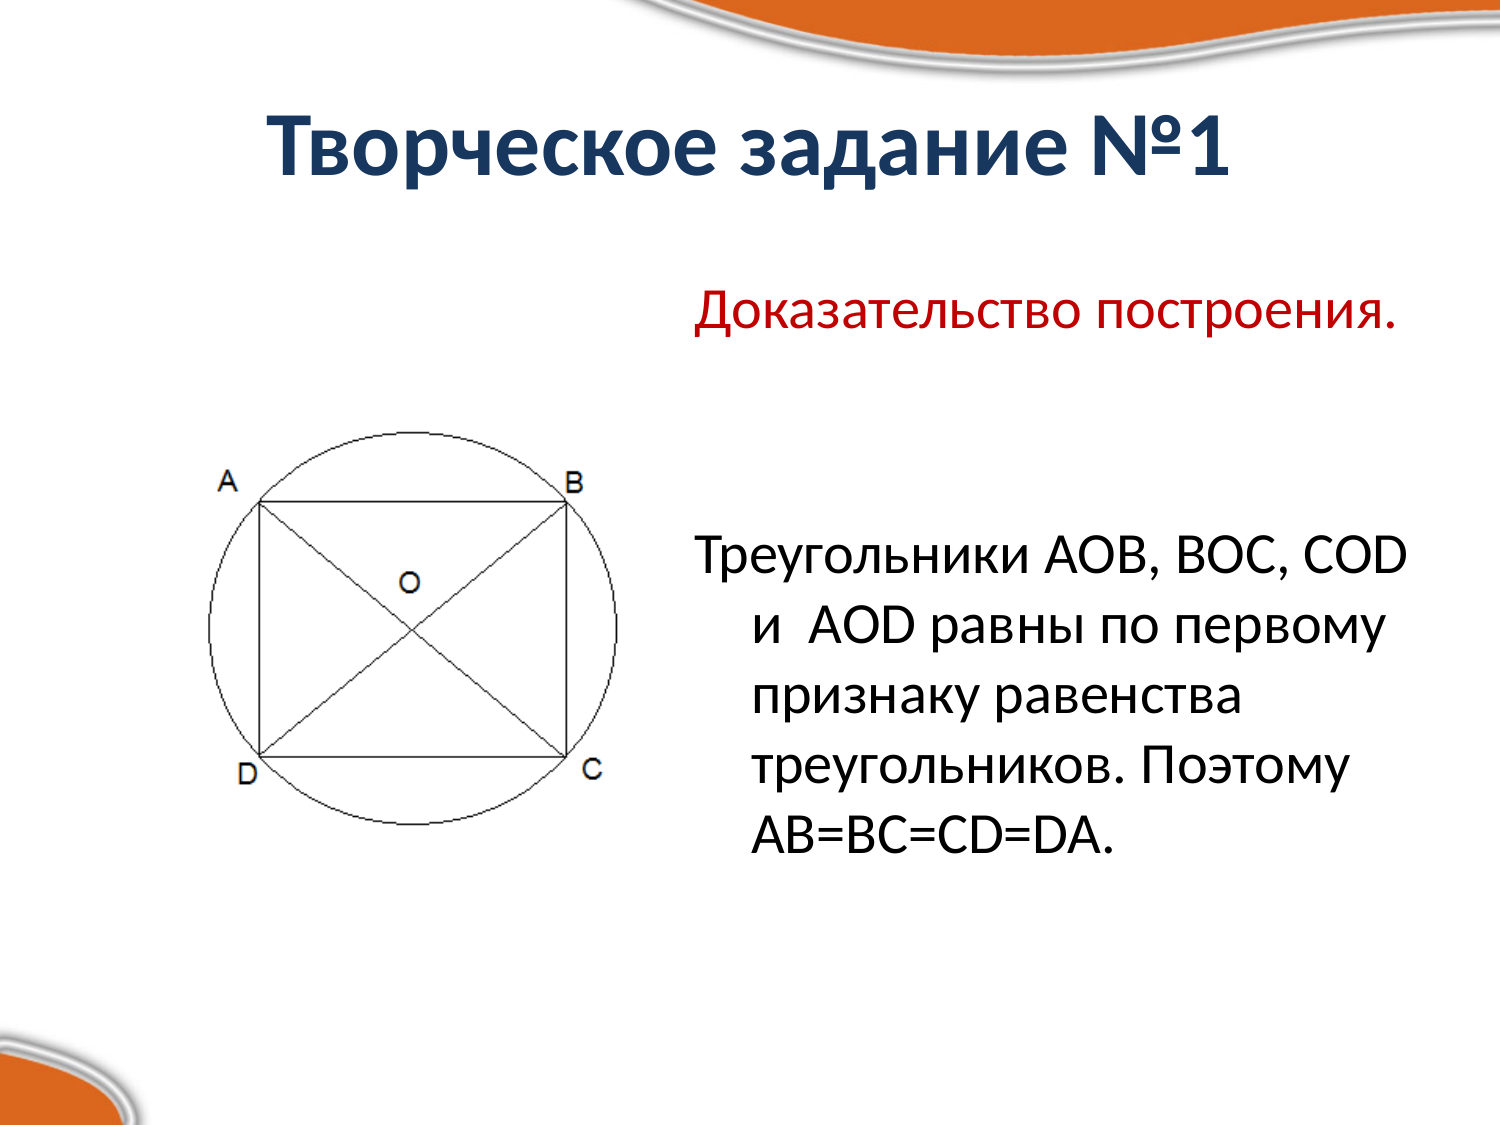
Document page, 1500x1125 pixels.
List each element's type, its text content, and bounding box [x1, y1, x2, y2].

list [171, 415, 641, 852]
list Доказательство построения. Треугольники AOB, BOC, COD и AOD равны по первому признаку равенства треугольников. Поэтому AB=BC=CD=DA. [679, 262, 1425, 1005]
title Творческое задание №1 [75, 45, 1425, 233]
picture [0, 0, 1500, 1125]
